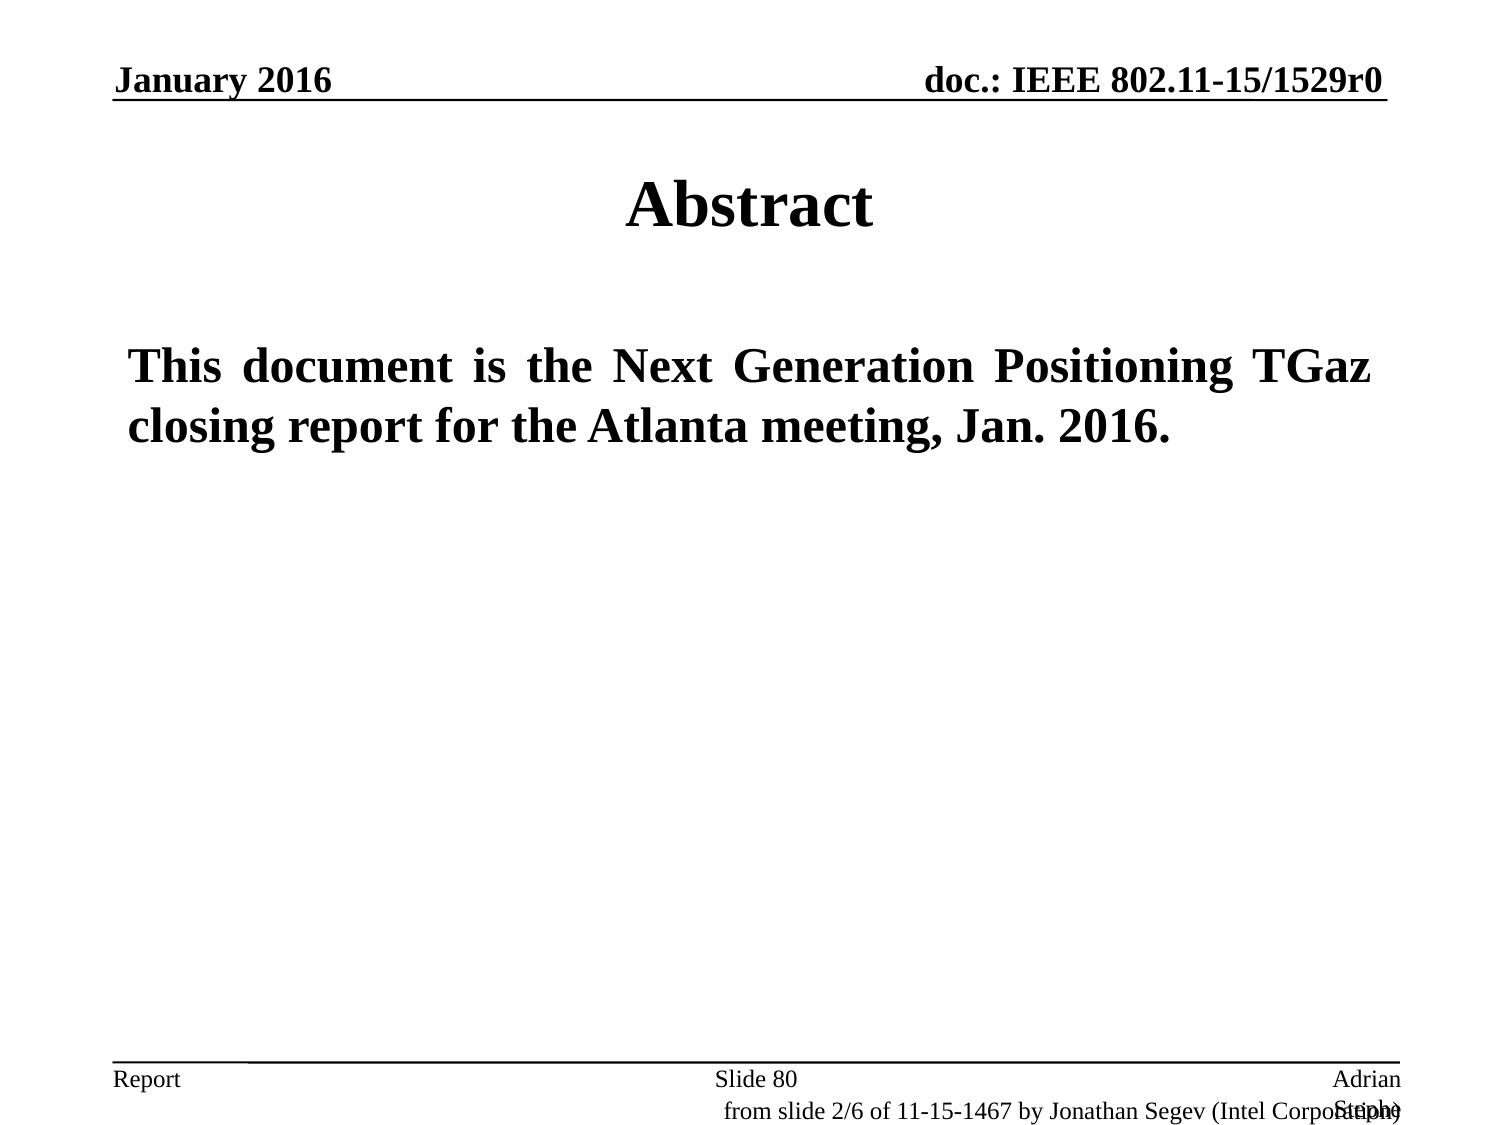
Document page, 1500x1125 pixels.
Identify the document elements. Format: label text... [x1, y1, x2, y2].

list This document is the Next Generation Positioning TGaz closing report for the Atlanta meeting, Jan. 2016. [112, 324, 1388, 1000]
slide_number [114, 54, 374, 101]
title Abstract [112, 112, 1388, 288]
text_box from slide 2/6 of 11-15-1467 by Jonathan Segev (Intel Corporation) [343, 1087, 1417, 1125]
slide_number Slide 80 [711, 1061, 801, 1087]
footer Adrian Stephens, Intel Corporation [1324, 1061, 1402, 1093]
